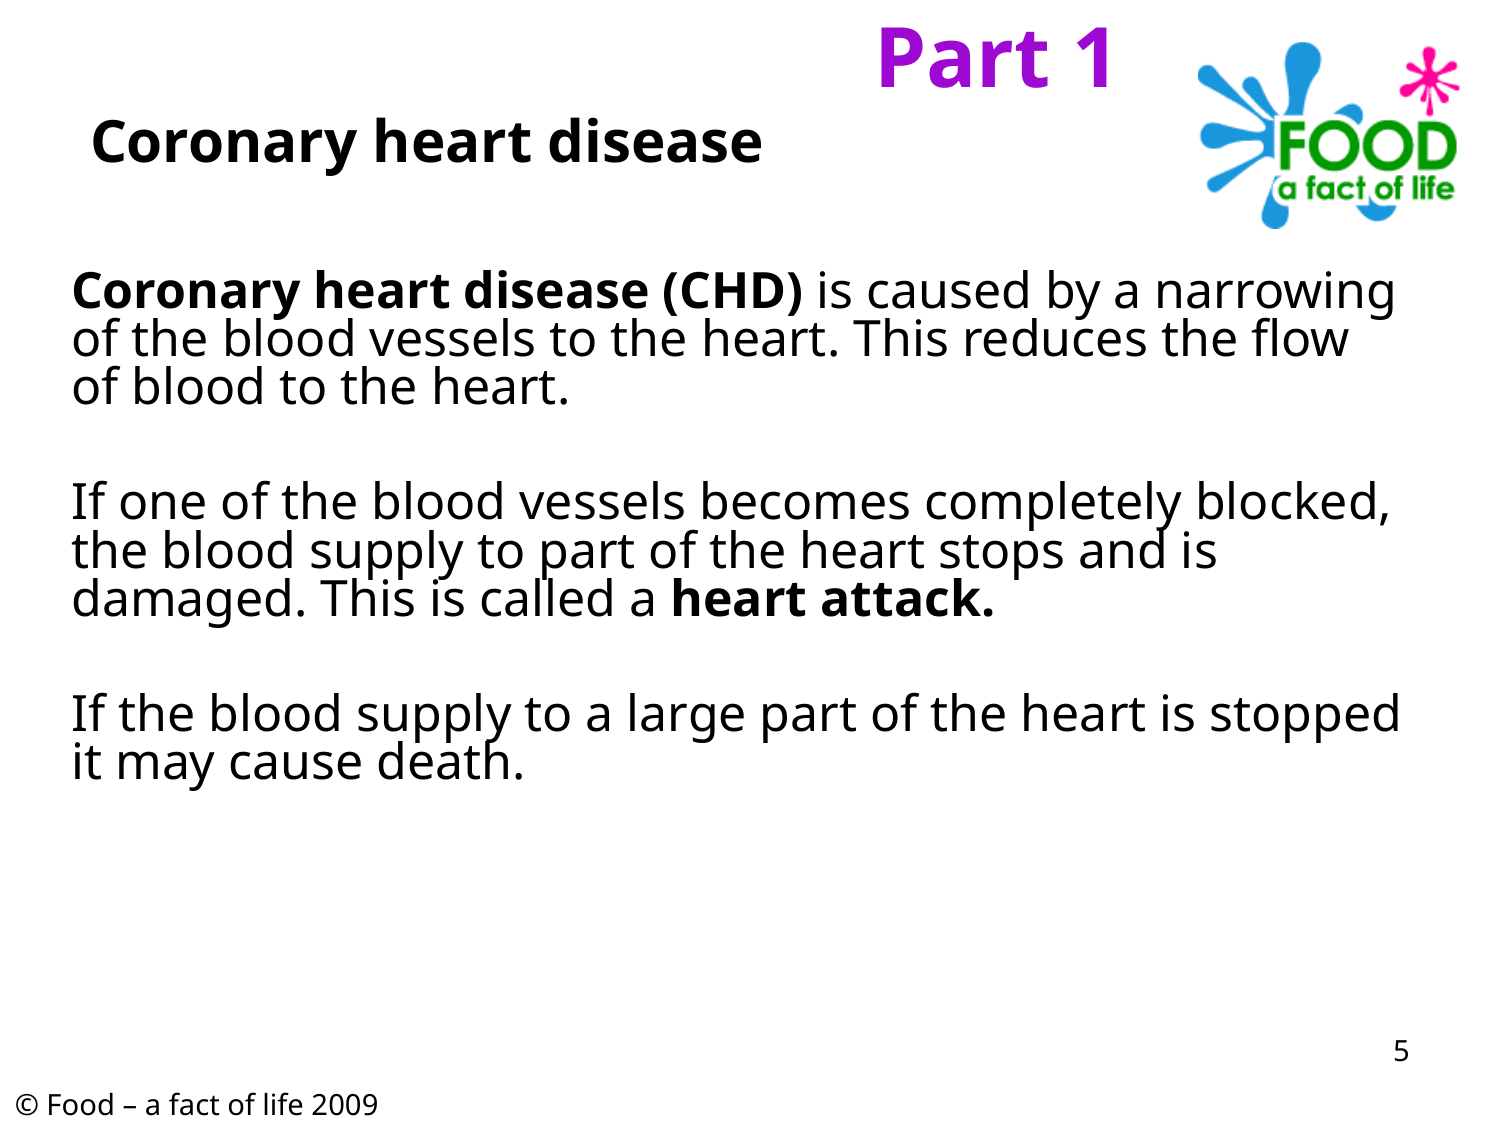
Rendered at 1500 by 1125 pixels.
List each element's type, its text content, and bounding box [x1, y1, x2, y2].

slide_number 5 [1074, 1024, 1425, 1103]
picture [1198, 42, 1460, 229]
text_box Part 1 [859, 0, 1135, 112]
title Coronary heart disease [75, 45, 1425, 233]
list Coronary heart disease (CHD) is caused by a narrowing of the blood vessels to the heart. This reduces the flow of blood to the heart. If one of the blood vessels becomes completely blocked, the blood supply to part of the heart stops and is damaged. This is called a heart attack. If the blood supply to a large part of the heart is stopped it may cause death. [0, 262, 1425, 835]
